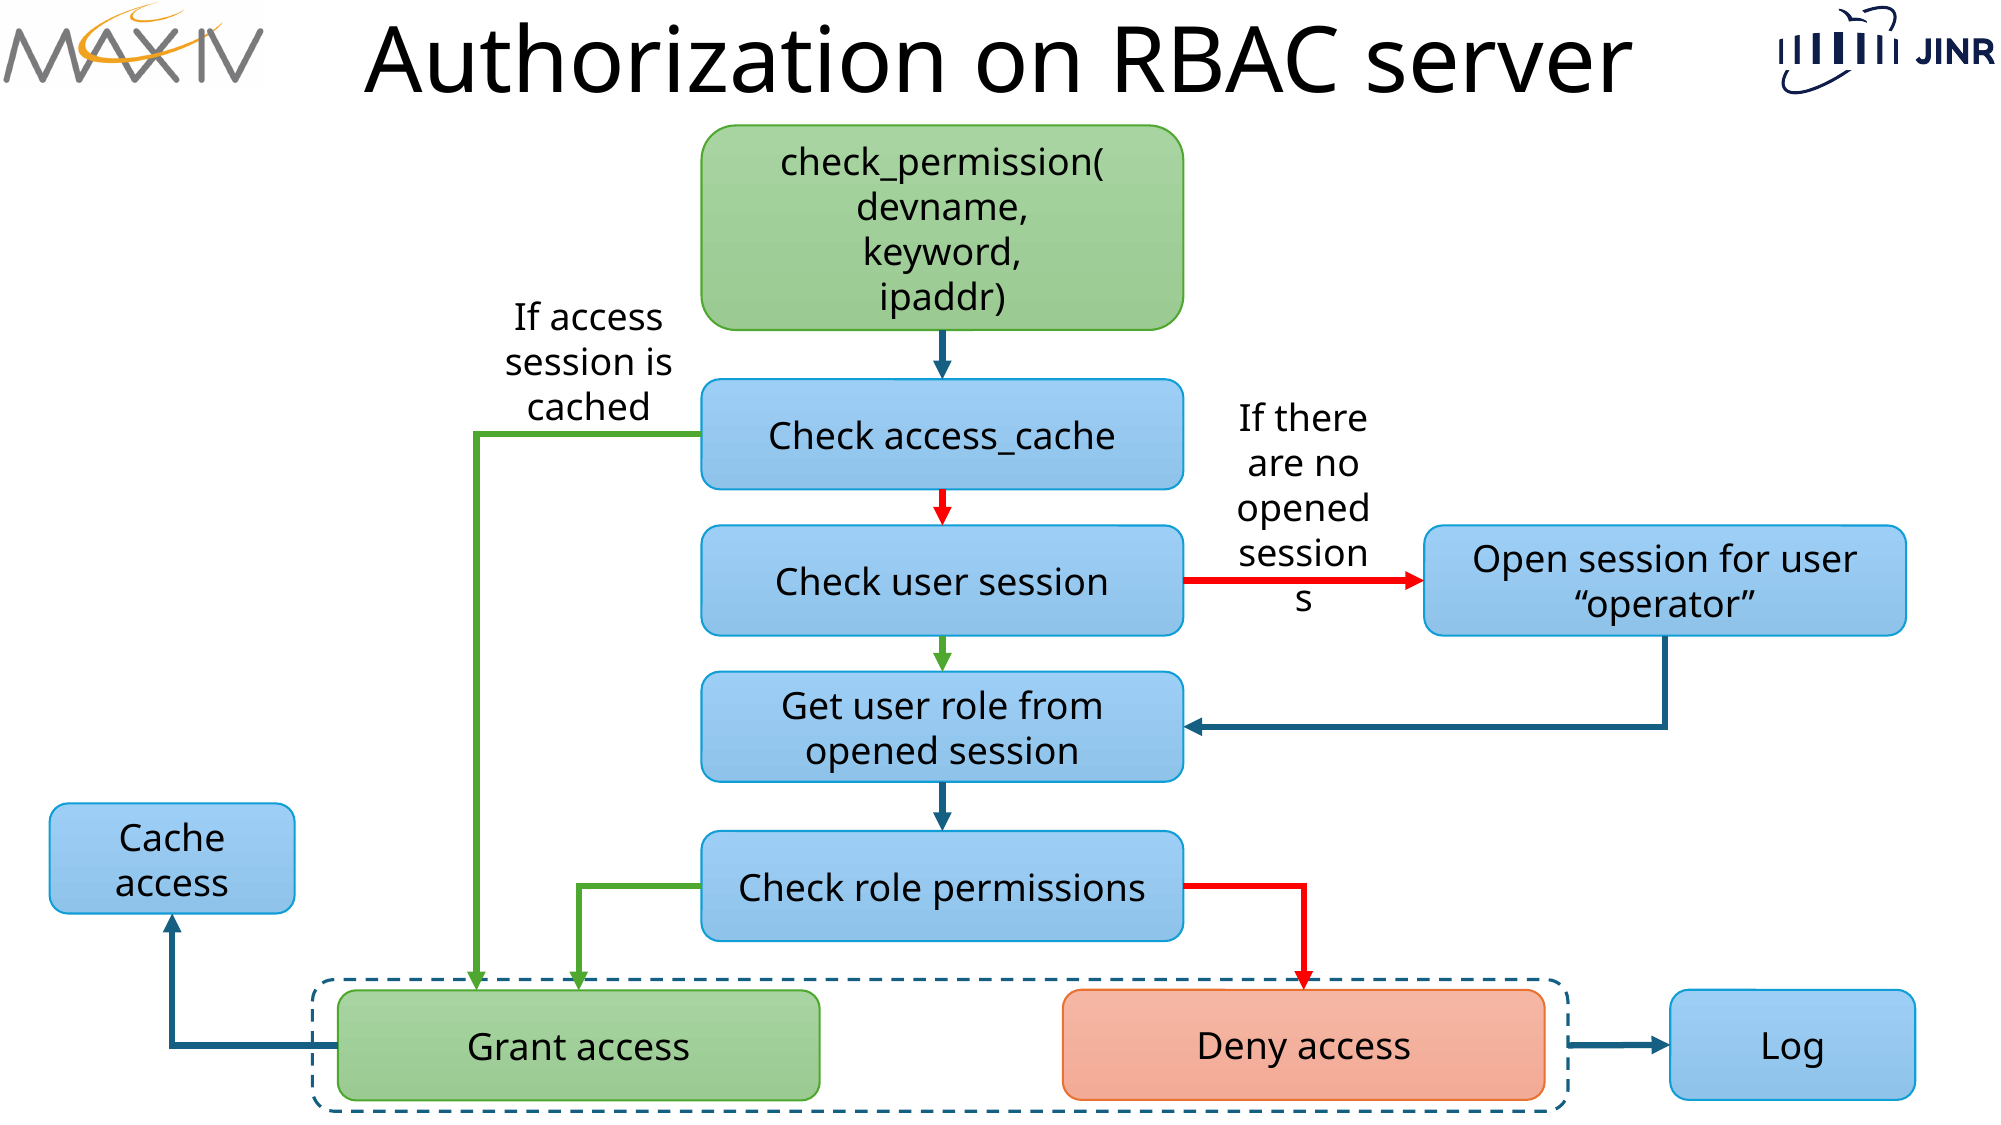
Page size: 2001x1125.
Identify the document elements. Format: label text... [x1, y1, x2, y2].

text_box Grant access [336, 989, 821, 1102]
text_box Check user session [702, 524, 1185, 637]
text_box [475, 433, 702, 991]
text_box Open session for user “operator” [1471, 524, 1908, 637]
text_box Deny access [1061, 988, 1546, 1101]
text_box Check role permissions [702, 829, 1185, 943]
text_box [310, 977, 1570, 1113]
text_box Check access_cache [702, 378, 1185, 491]
picture [1773, 0, 2000, 101]
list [0, 0, 266, 89]
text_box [171, 912, 339, 1046]
text_box If access session is cached [476, 285, 702, 433]
text_box Get user role from opened session [702, 670, 1185, 783]
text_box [1378, 439, 1471, 923]
text_box Authorization on RBAC server [141, 0, 1858, 126]
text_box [1182, 885, 1305, 991]
text_box If there are no opened sessions [1217, 582, 1378, 627]
text_box Cache access [48, 802, 296, 915]
text_box check_permission( devname, keyword, ipaddr) [700, 124, 1185, 332]
text_box If there are no opened sessions [1217, 386, 1391, 579]
text_box Log [1669, 988, 1917, 1101]
